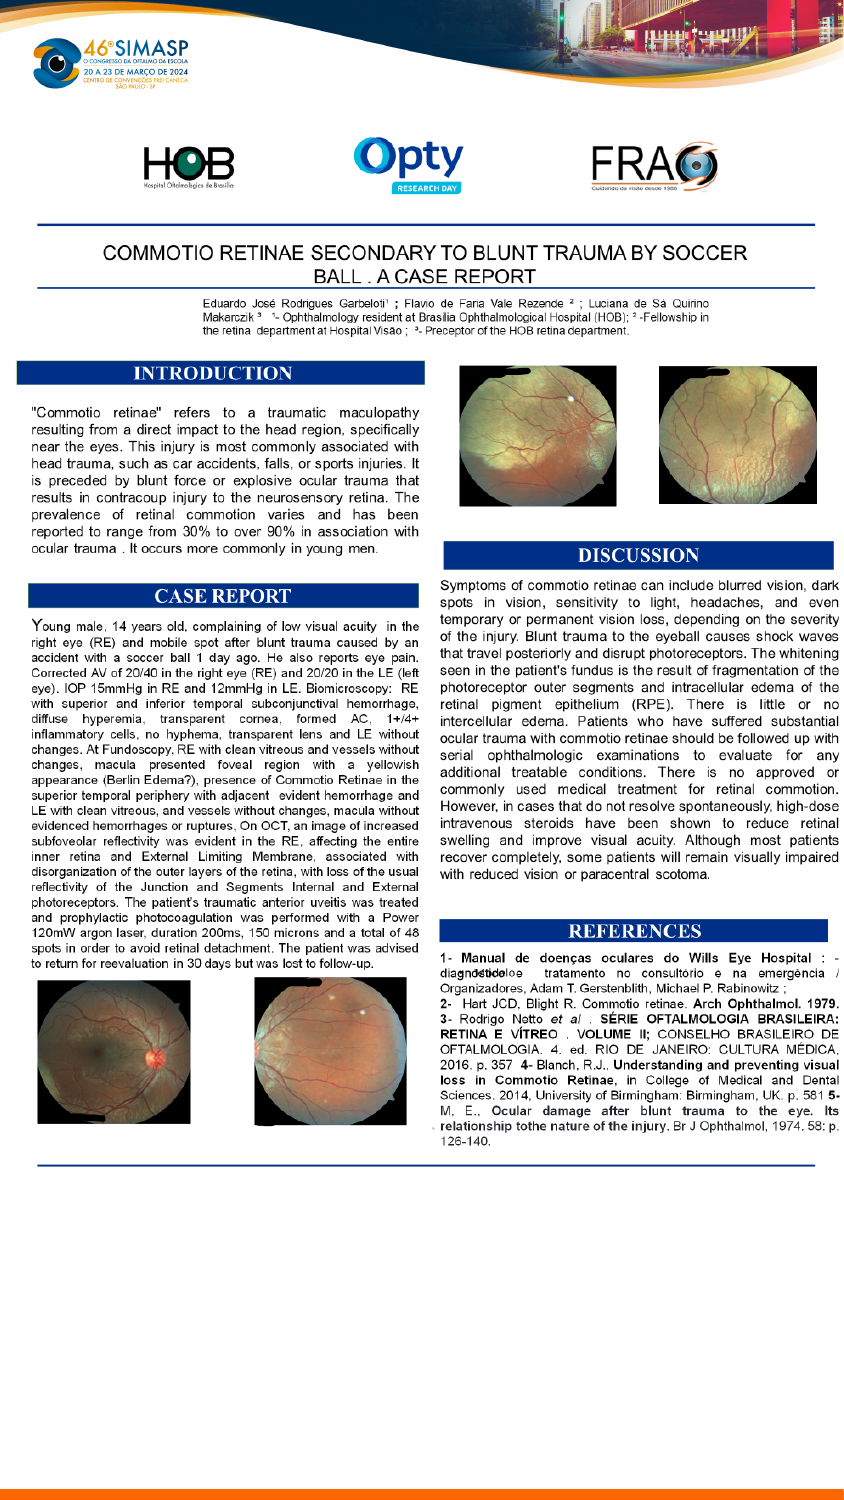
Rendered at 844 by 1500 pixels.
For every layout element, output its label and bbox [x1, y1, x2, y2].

picture [0, 0, 844, 109]
text_box [0, 1489, 844, 1500]
picture [4, 114, 844, 1235]
